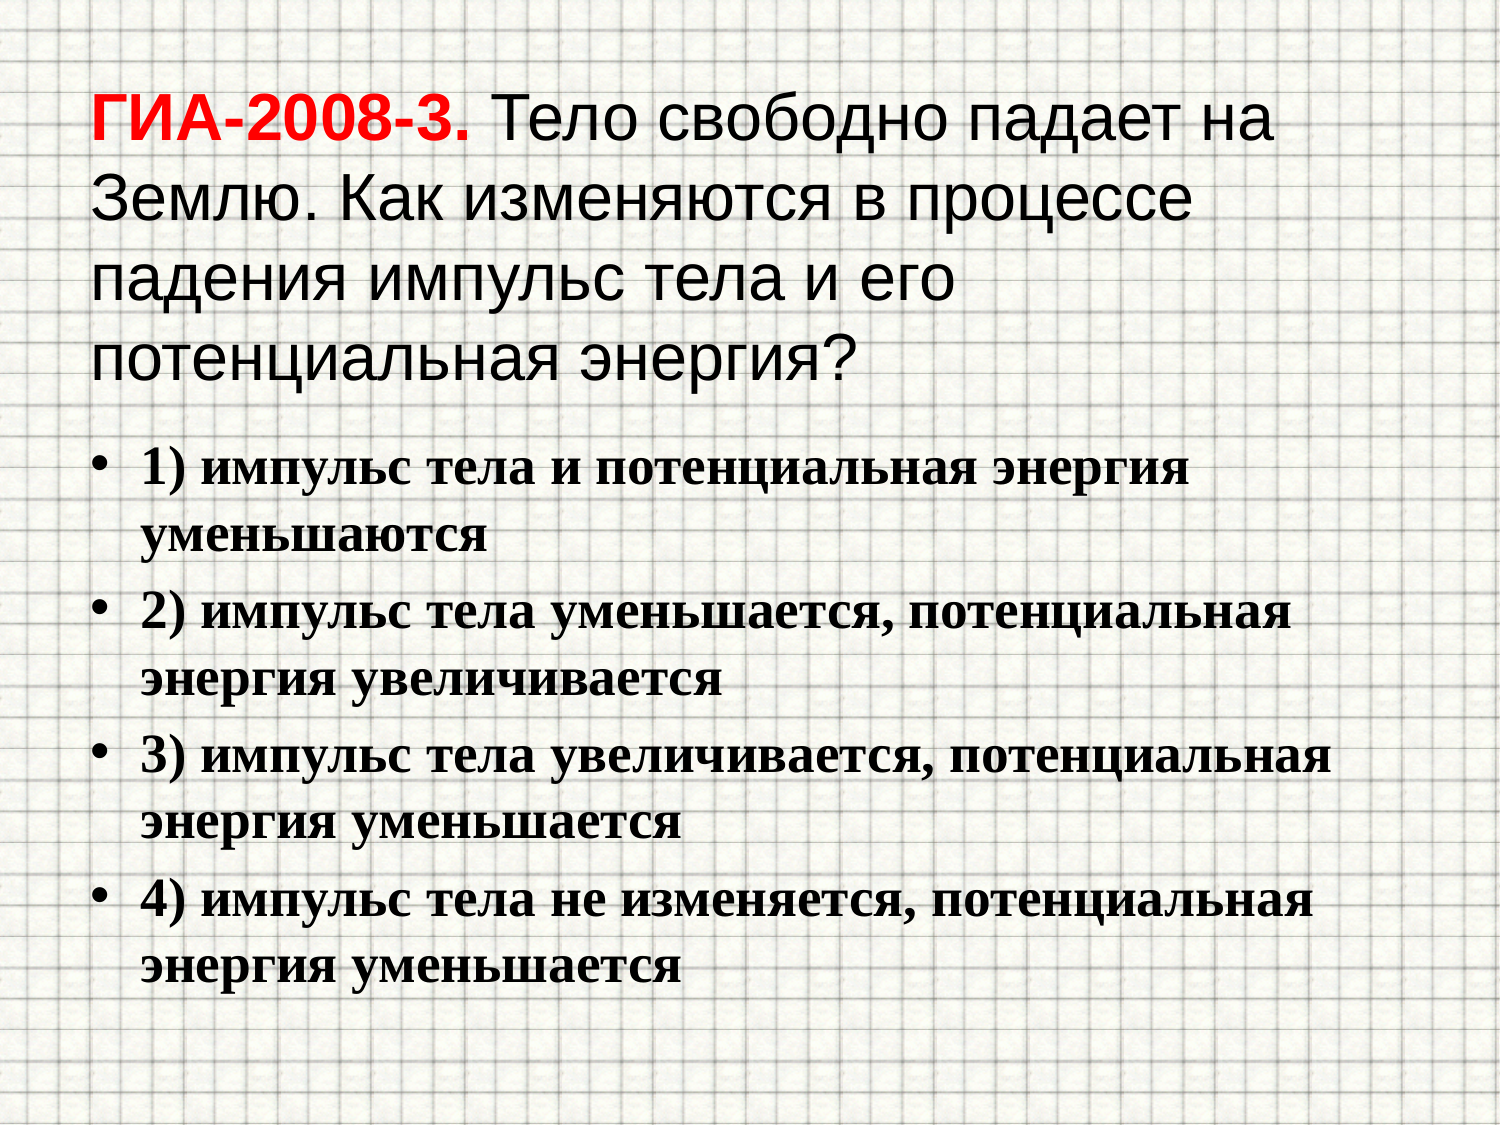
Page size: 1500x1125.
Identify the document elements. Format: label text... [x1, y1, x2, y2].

title ГИА-2008-3. Тело свободно падает на Землю. Как изменяются в процессе падения импульс тела и его потенциальная энергия? [75, 45, 1425, 421]
picture [0, 0, 1500, 1125]
list 1) импульс тела и потенциальная энергия уменьшаются 2) импульс тела уменьшается, потенциальная энергия увеличивается 3) импульс тела увеличивается, потенциальная энергия уменьшается 4) импульс тела не изменяется, потенциальная энергия уменьшается [75, 421, 1425, 1005]
